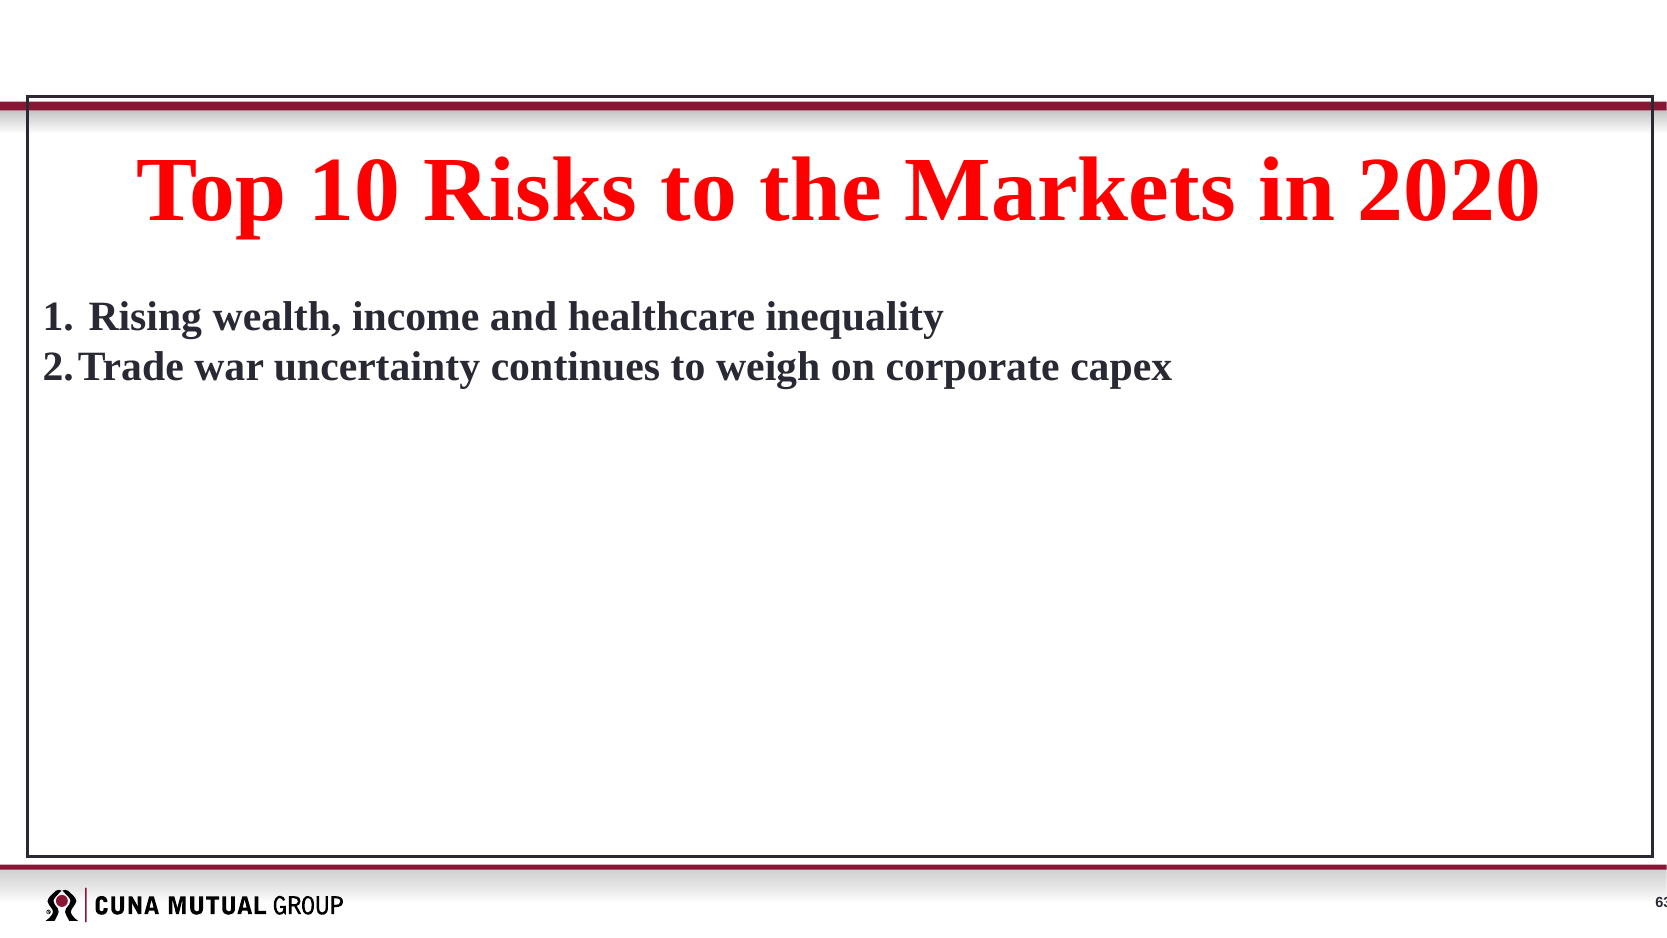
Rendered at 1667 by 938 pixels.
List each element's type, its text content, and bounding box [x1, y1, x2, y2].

text_box Top 10 Risks to the Markets in 2020 Rising wealth, income and healthcare inequality Trade war uncertainty continues to weigh on corporate capex [27, 96, 1653, 857]
